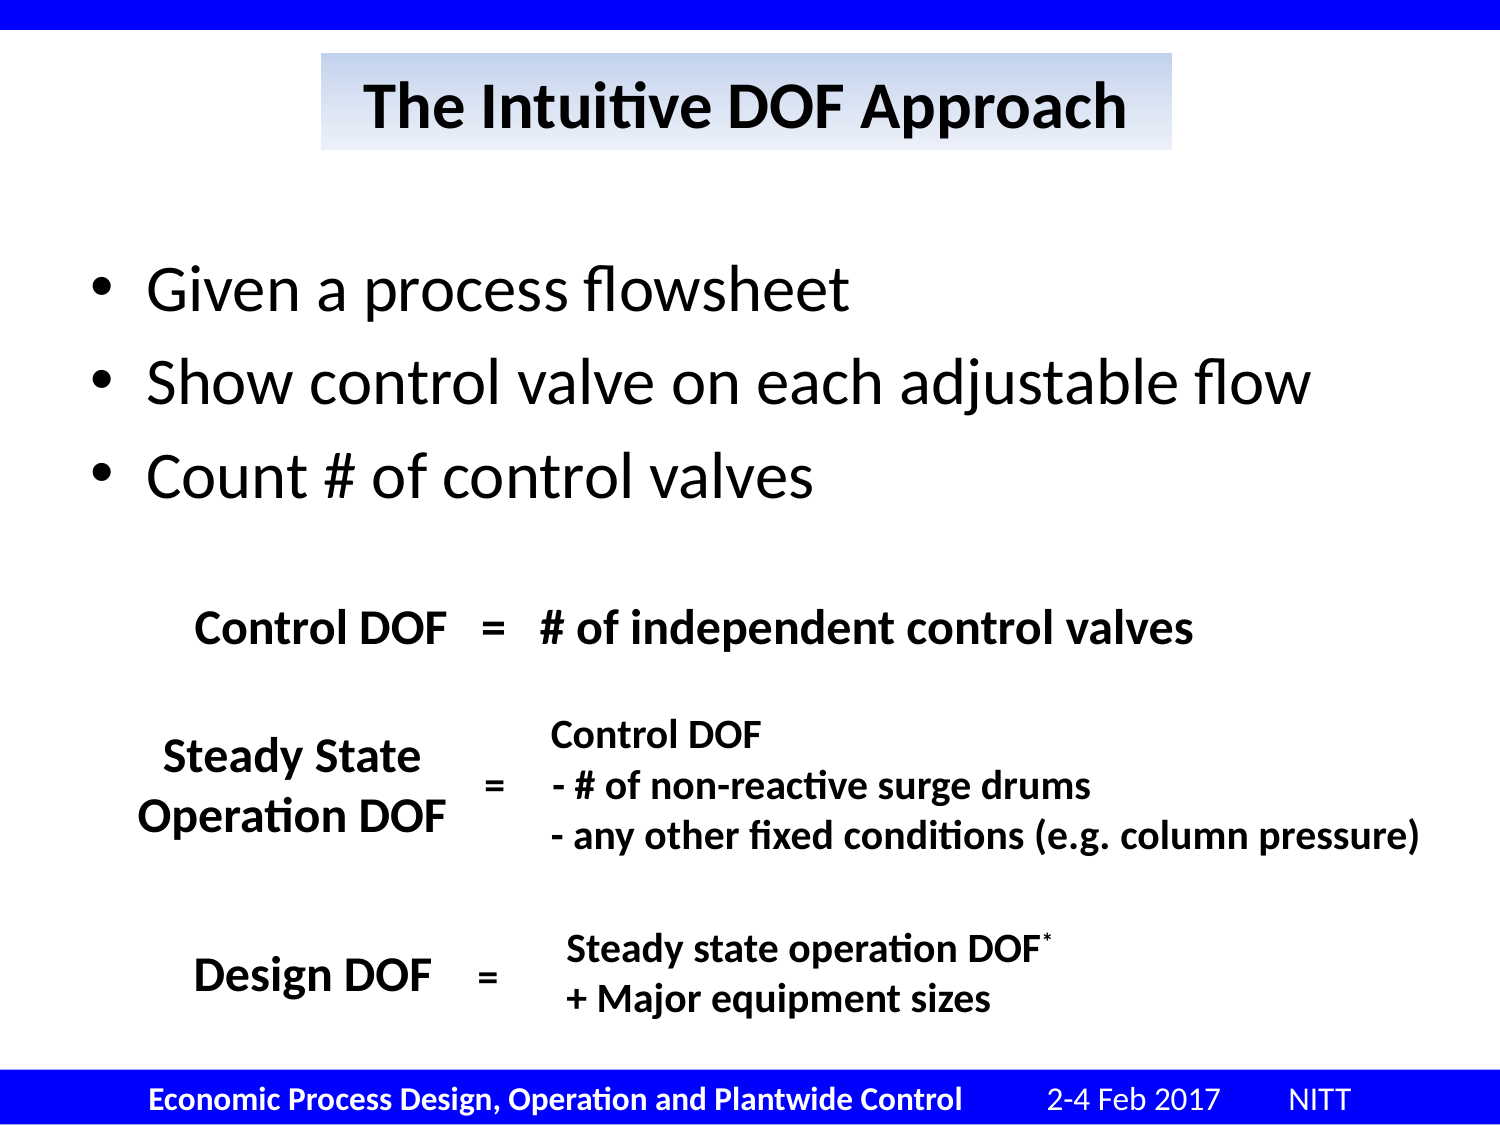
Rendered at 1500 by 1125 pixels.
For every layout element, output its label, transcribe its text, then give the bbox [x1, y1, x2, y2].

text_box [174, 913, 1081, 1031]
text_box Control DOF = # of independent control valves [179, 587, 1210, 663]
title The Intuitive DOF Approach [321, 53, 1172, 150]
list Given a process flowsheet Show control valve on each adjustable flow Count # of control valves [75, 237, 1425, 550]
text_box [120, 699, 1441, 867]
